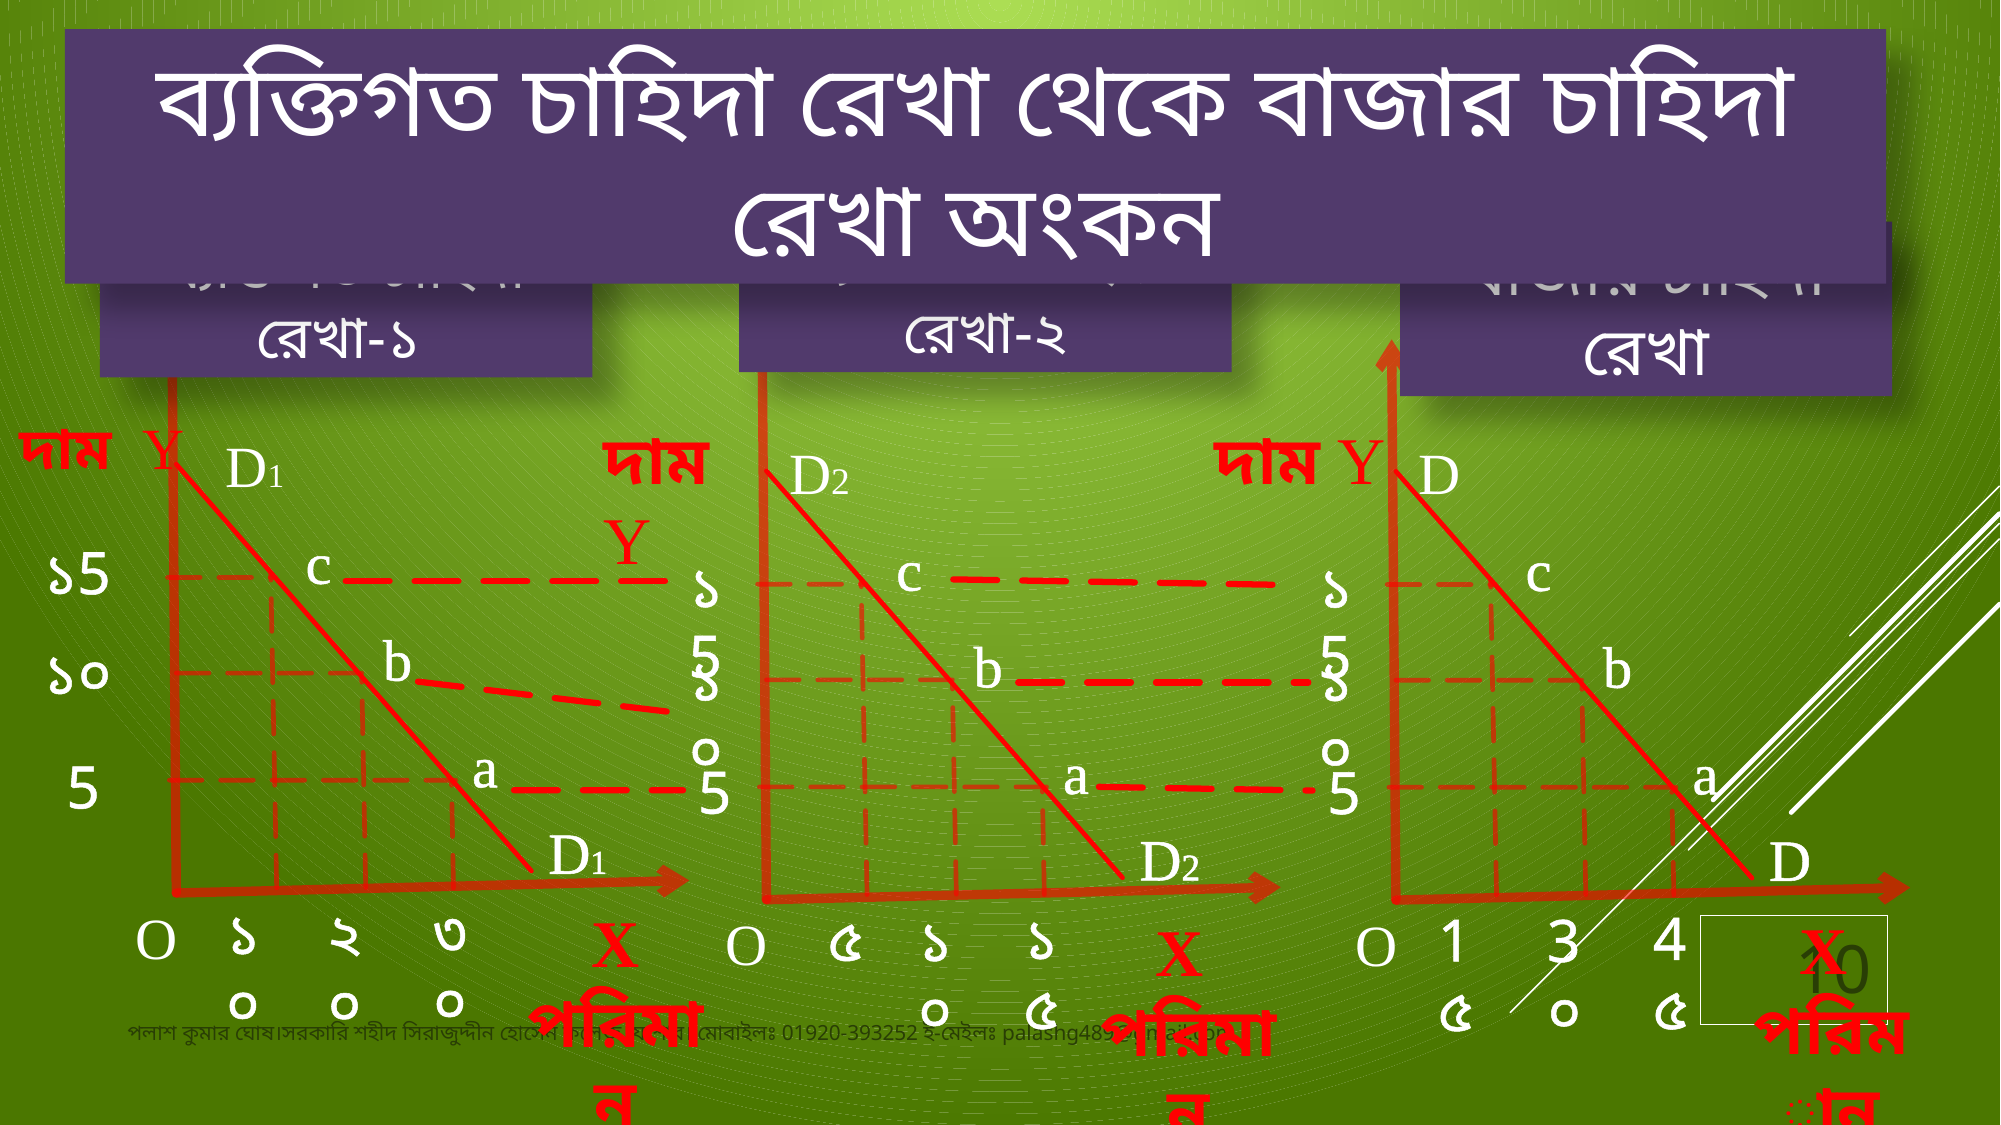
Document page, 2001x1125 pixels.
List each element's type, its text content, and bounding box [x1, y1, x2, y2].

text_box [1199, 339, 1935, 1078]
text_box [4, 331, 722, 1070]
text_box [417, 677, 675, 682]
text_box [588, 338, 1306, 1080]
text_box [1098, 786, 1313, 790]
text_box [953, 579, 1297, 586]
text_box ব্যক্তিগত চাহিদা রেখা-২ [739, 331, 1232, 338]
text_box বাজার চাহিদা রেখা [1400, 331, 1893, 339]
text_box ব্যক্তিগত চাহিদা রেখা থেকে বাজার চাহিদা রেখা অংকন [64, 29, 1887, 284]
